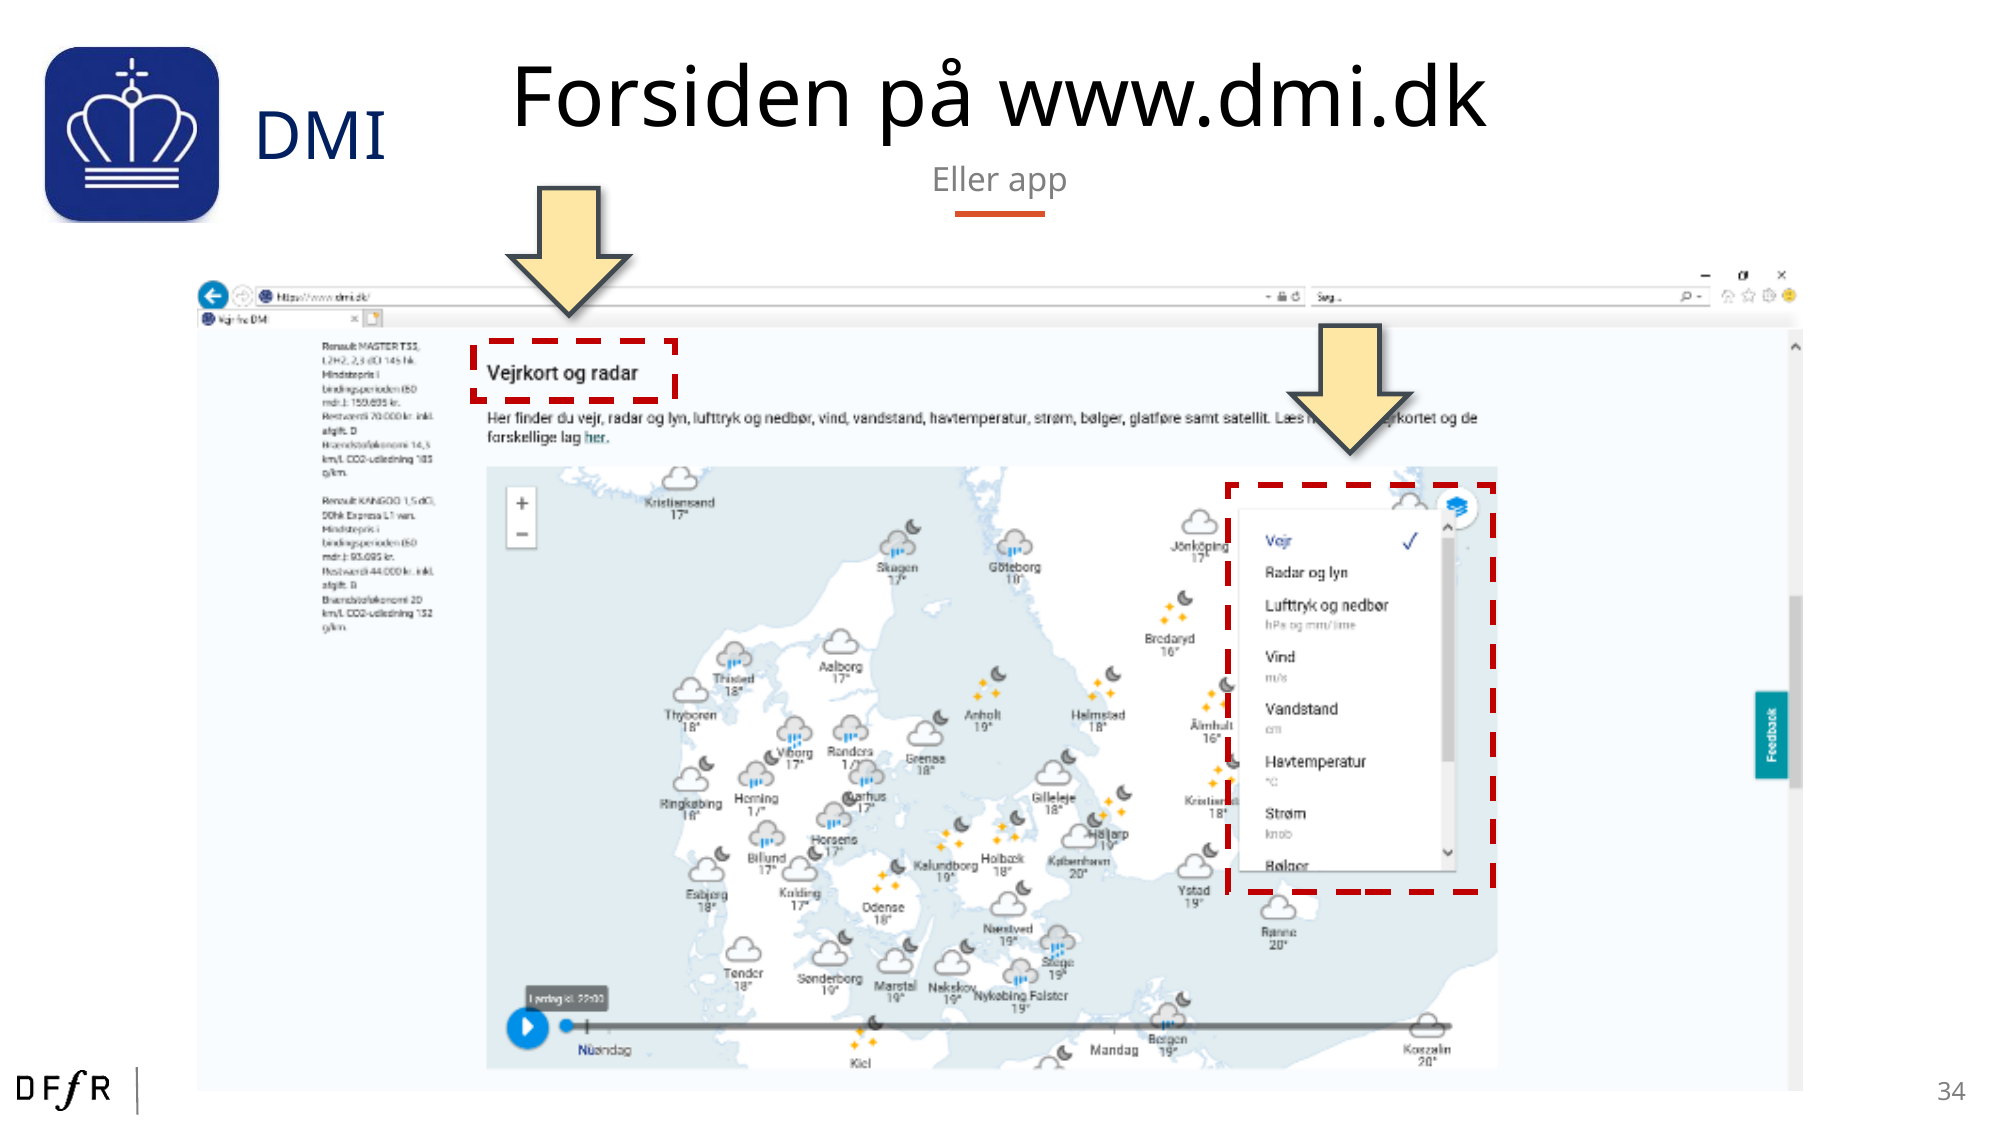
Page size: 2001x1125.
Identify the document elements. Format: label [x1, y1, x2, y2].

picture [17, 1070, 110, 1111]
picture [42, 45, 223, 223]
text_box [197, 264, 1803, 1091]
text_box [507, 214, 631, 264]
text_box [223, 46, 1909, 214]
